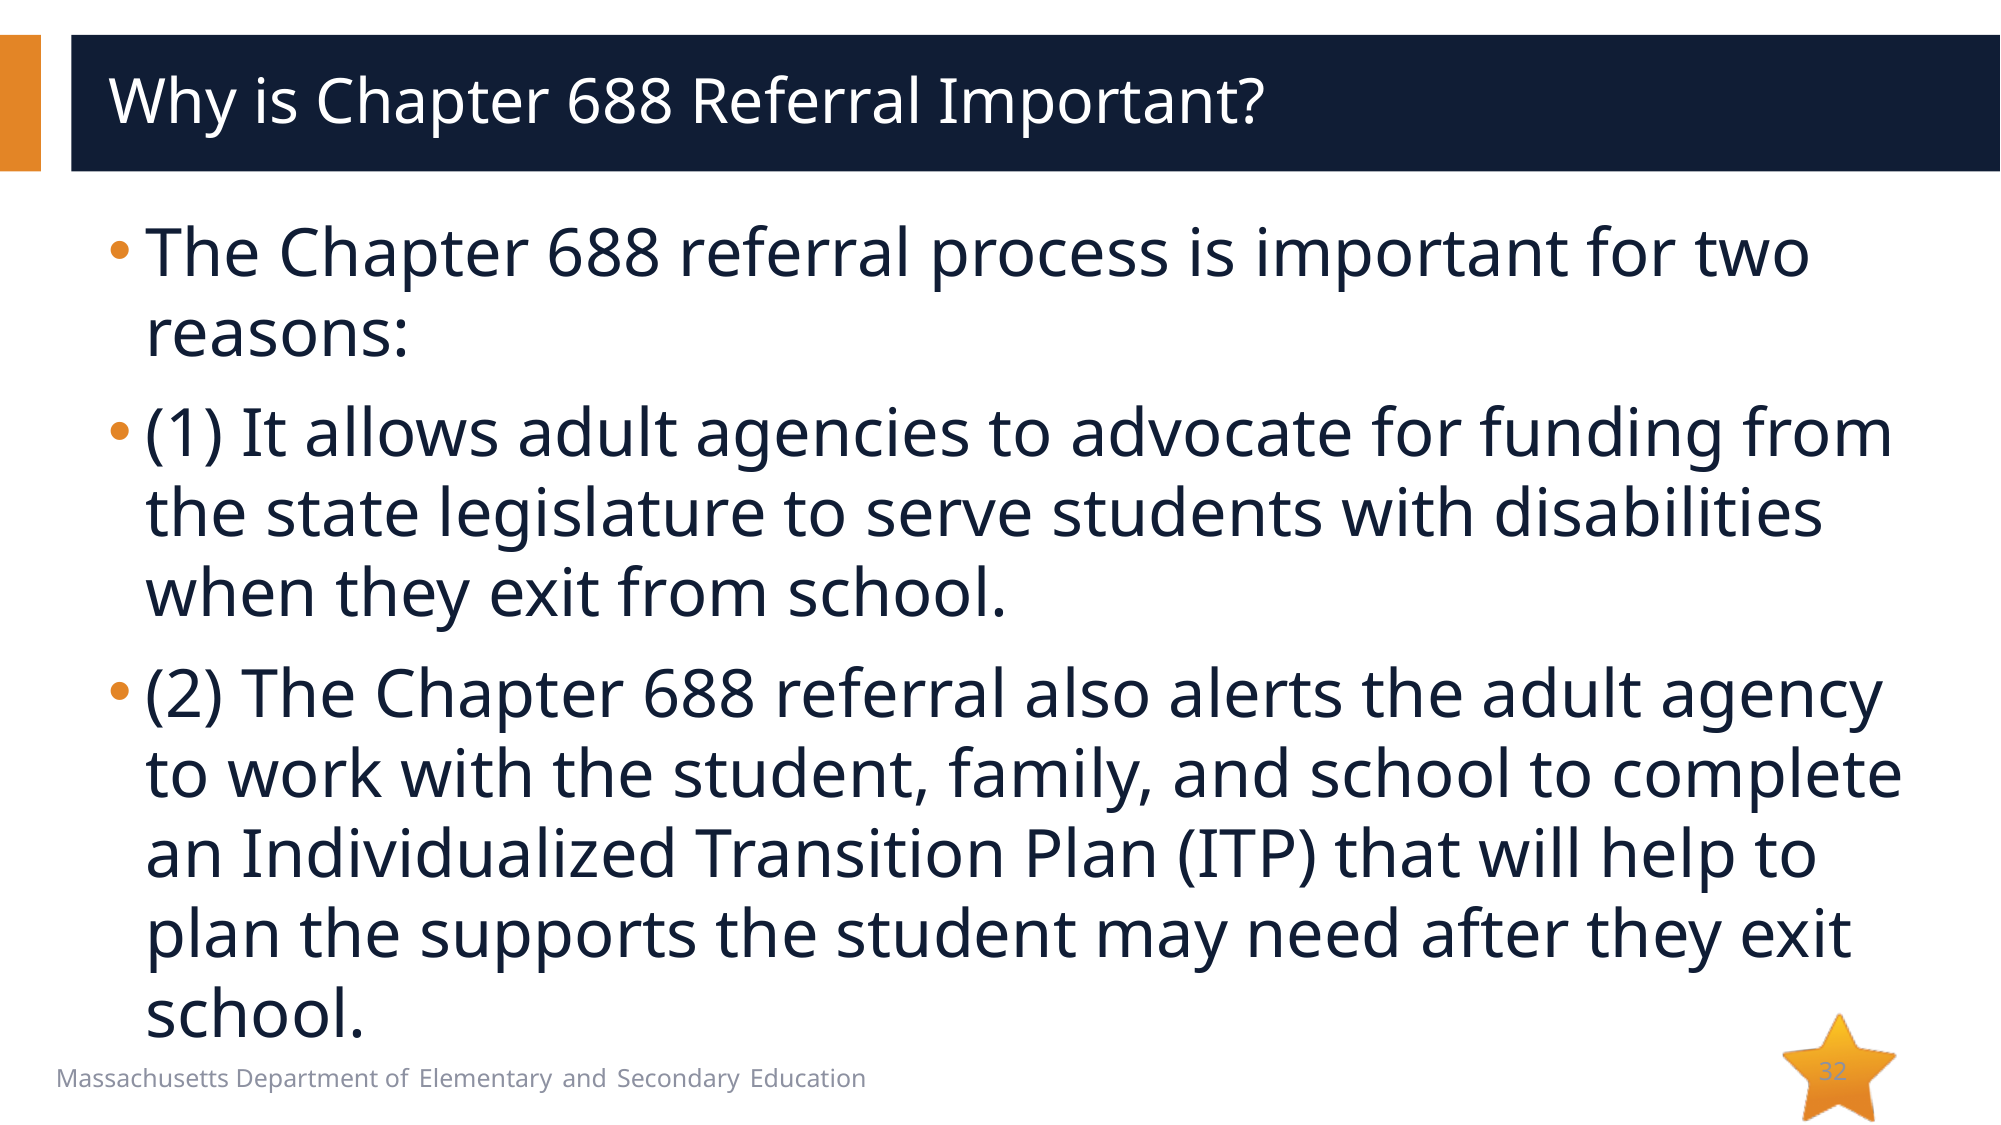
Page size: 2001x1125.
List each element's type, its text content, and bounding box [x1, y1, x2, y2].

slide_number 32 [1412, 1042, 1863, 1103]
list The Chapter 688 referral process is important for two reasons: (1) It allows adult agencies to advocate for funding from the state legislature to serve students with disabilities when they exit from school. (2) The Chapter 688 referral also alerts the adult agency to work with the student, family, and school to complete an Individualized Transition Plan (ITP) that will help to plan the supports the student may need after they exit school. [93, 201, 1959, 1031]
title Why is Chapter 688 Referral Important? [93, 47, 1959, 159]
picture [1775, 1031, 1909, 1125]
